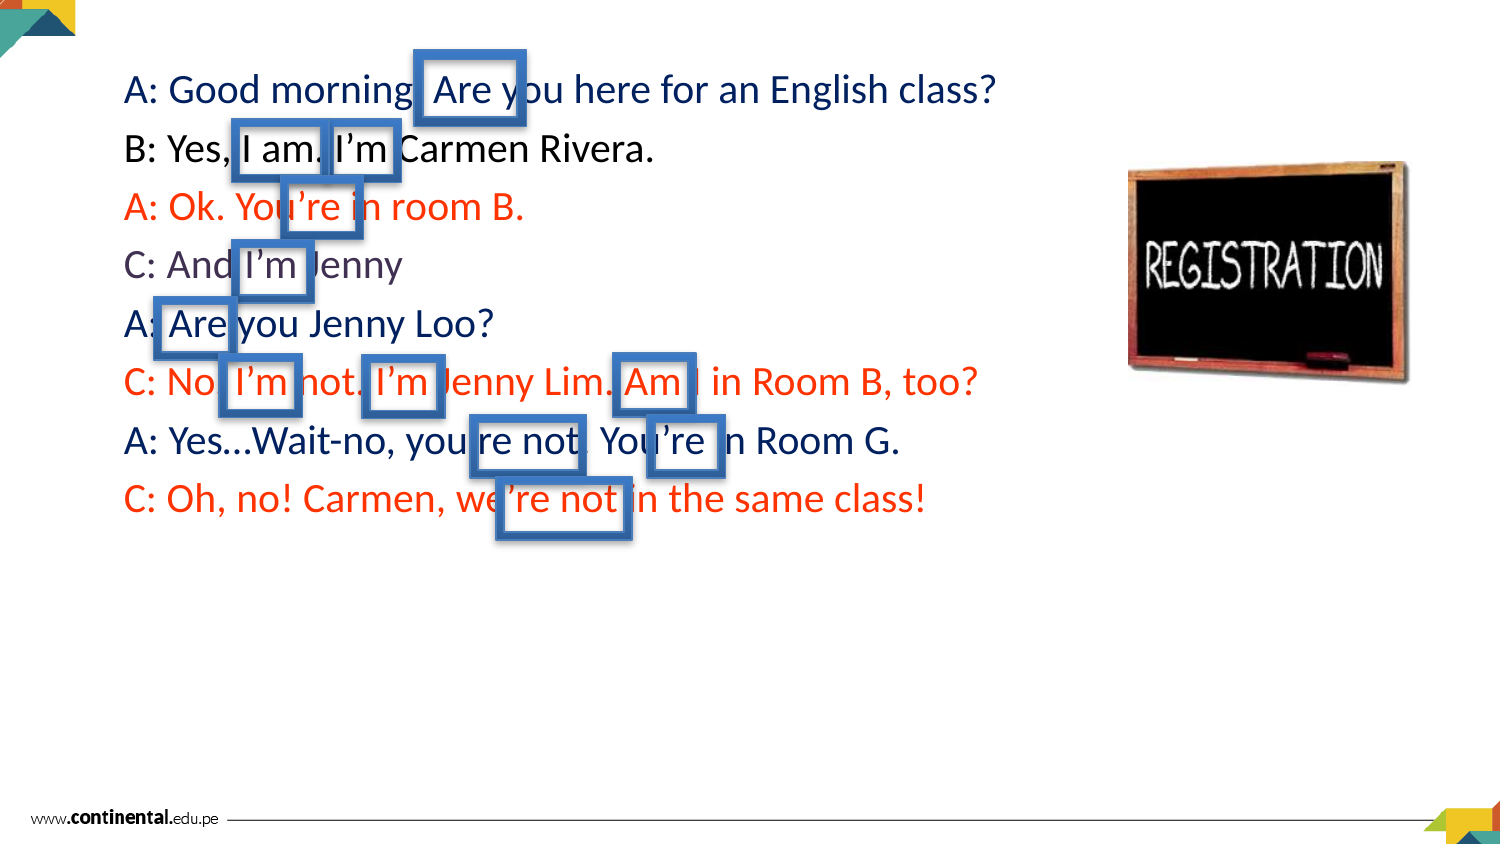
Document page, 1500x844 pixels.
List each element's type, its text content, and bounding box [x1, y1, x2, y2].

picture [0, 0, 1500, 844]
text_box [153, 296, 238, 361]
text_box [413, 49, 527, 127]
list A: Good morning. Are you here for an English class? B: Yes, I am. I’m Carmen Rivera. A: Ok. You’re in room B. C: And I’m Jenny A: Are you Jenny Loo? C: No, I’m not. I’m Jenny Lim. Am I in Room B, too? A: Yes…Wait-no, you’re not. You’re in Room G. C: Oh, no! Carmen, we’re not in the same class! [108, 54, 1459, 564]
text_box [231, 118, 330, 183]
text_box [495, 476, 633, 541]
text_box [469, 414, 587, 479]
text_box [330, 118, 402, 183]
text_box [231, 239, 315, 304]
text_box [280, 175, 364, 240]
text_box [218, 353, 303, 418]
text_box [361, 354, 446, 419]
text_box [646, 414, 726, 479]
text_box [612, 352, 697, 418]
